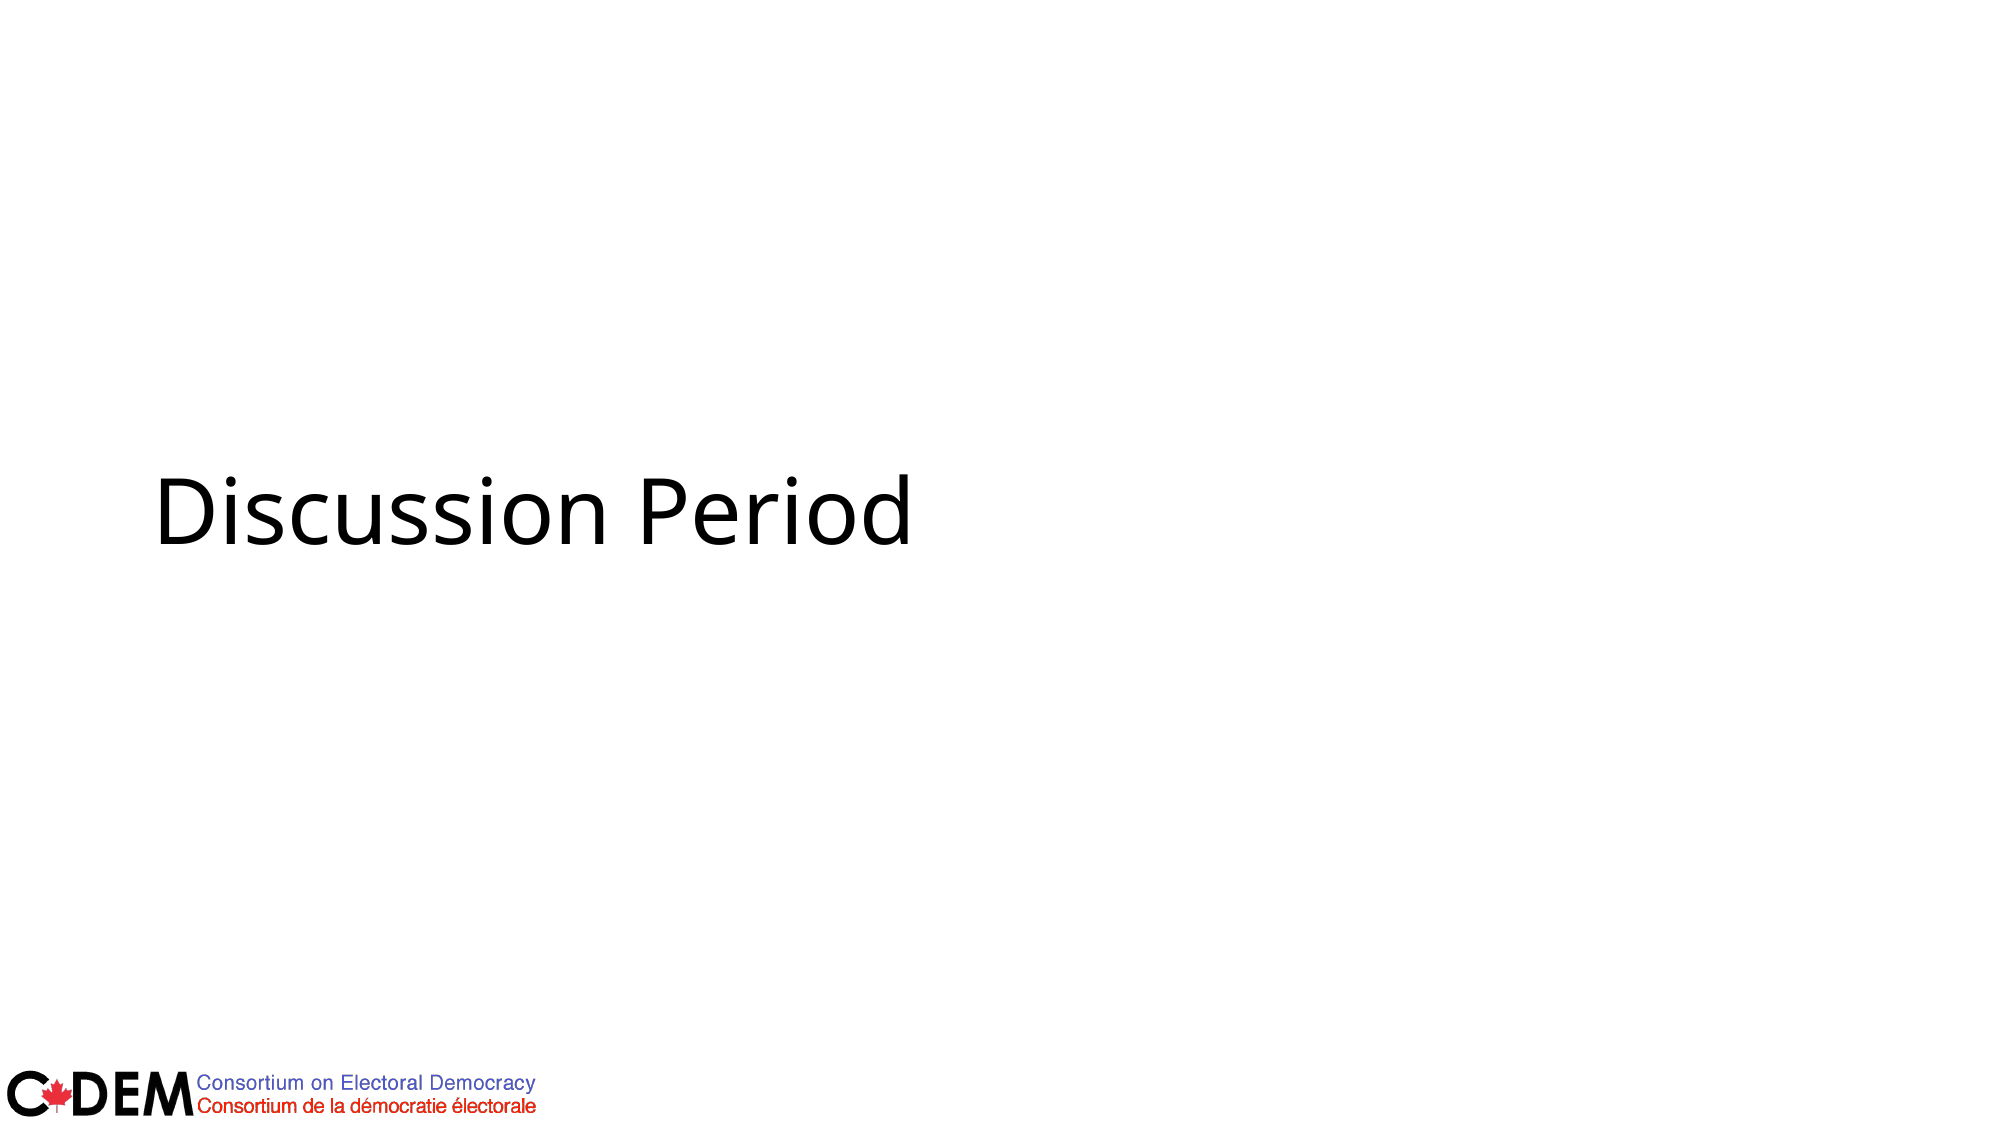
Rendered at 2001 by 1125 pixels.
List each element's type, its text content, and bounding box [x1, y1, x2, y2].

picture [0, 1058, 547, 1125]
title Discussion Period [137, 406, 1863, 624]
